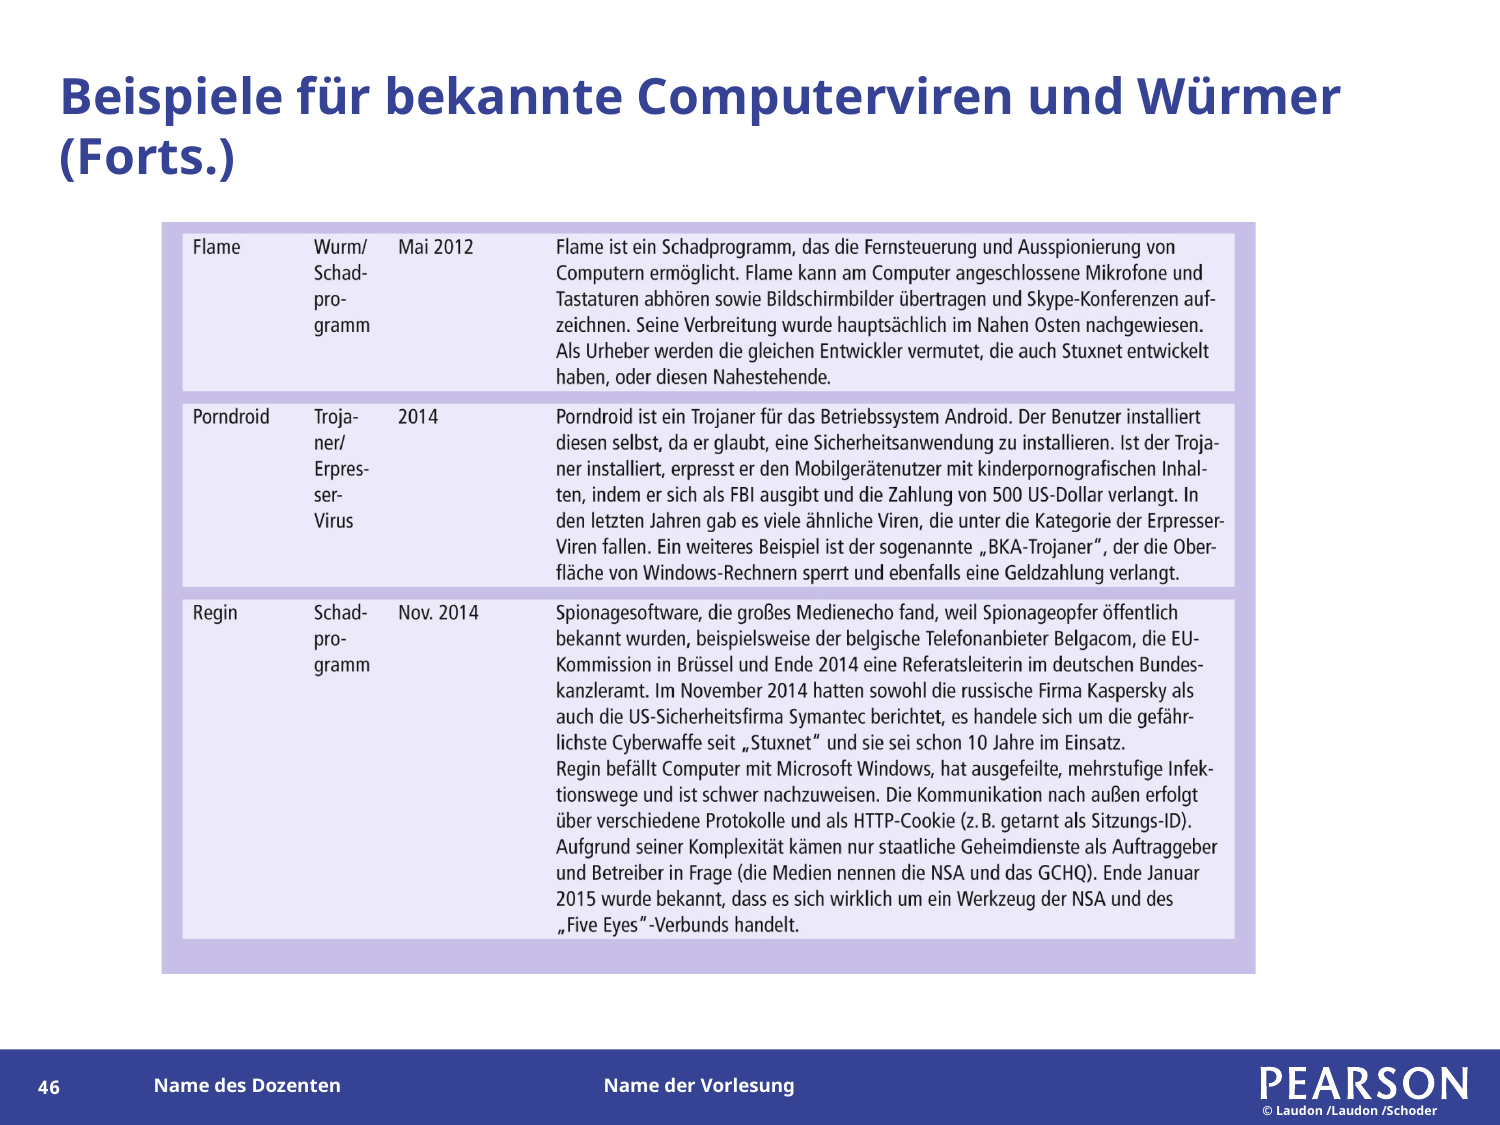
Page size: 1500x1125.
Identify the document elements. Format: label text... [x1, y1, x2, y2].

picture [160, 222, 1257, 974]
slide_number 45 [22, 1067, 136, 1098]
title Beispiele für bekannte Computerviren und Würmer (Forts.) [59, 64, 1410, 213]
